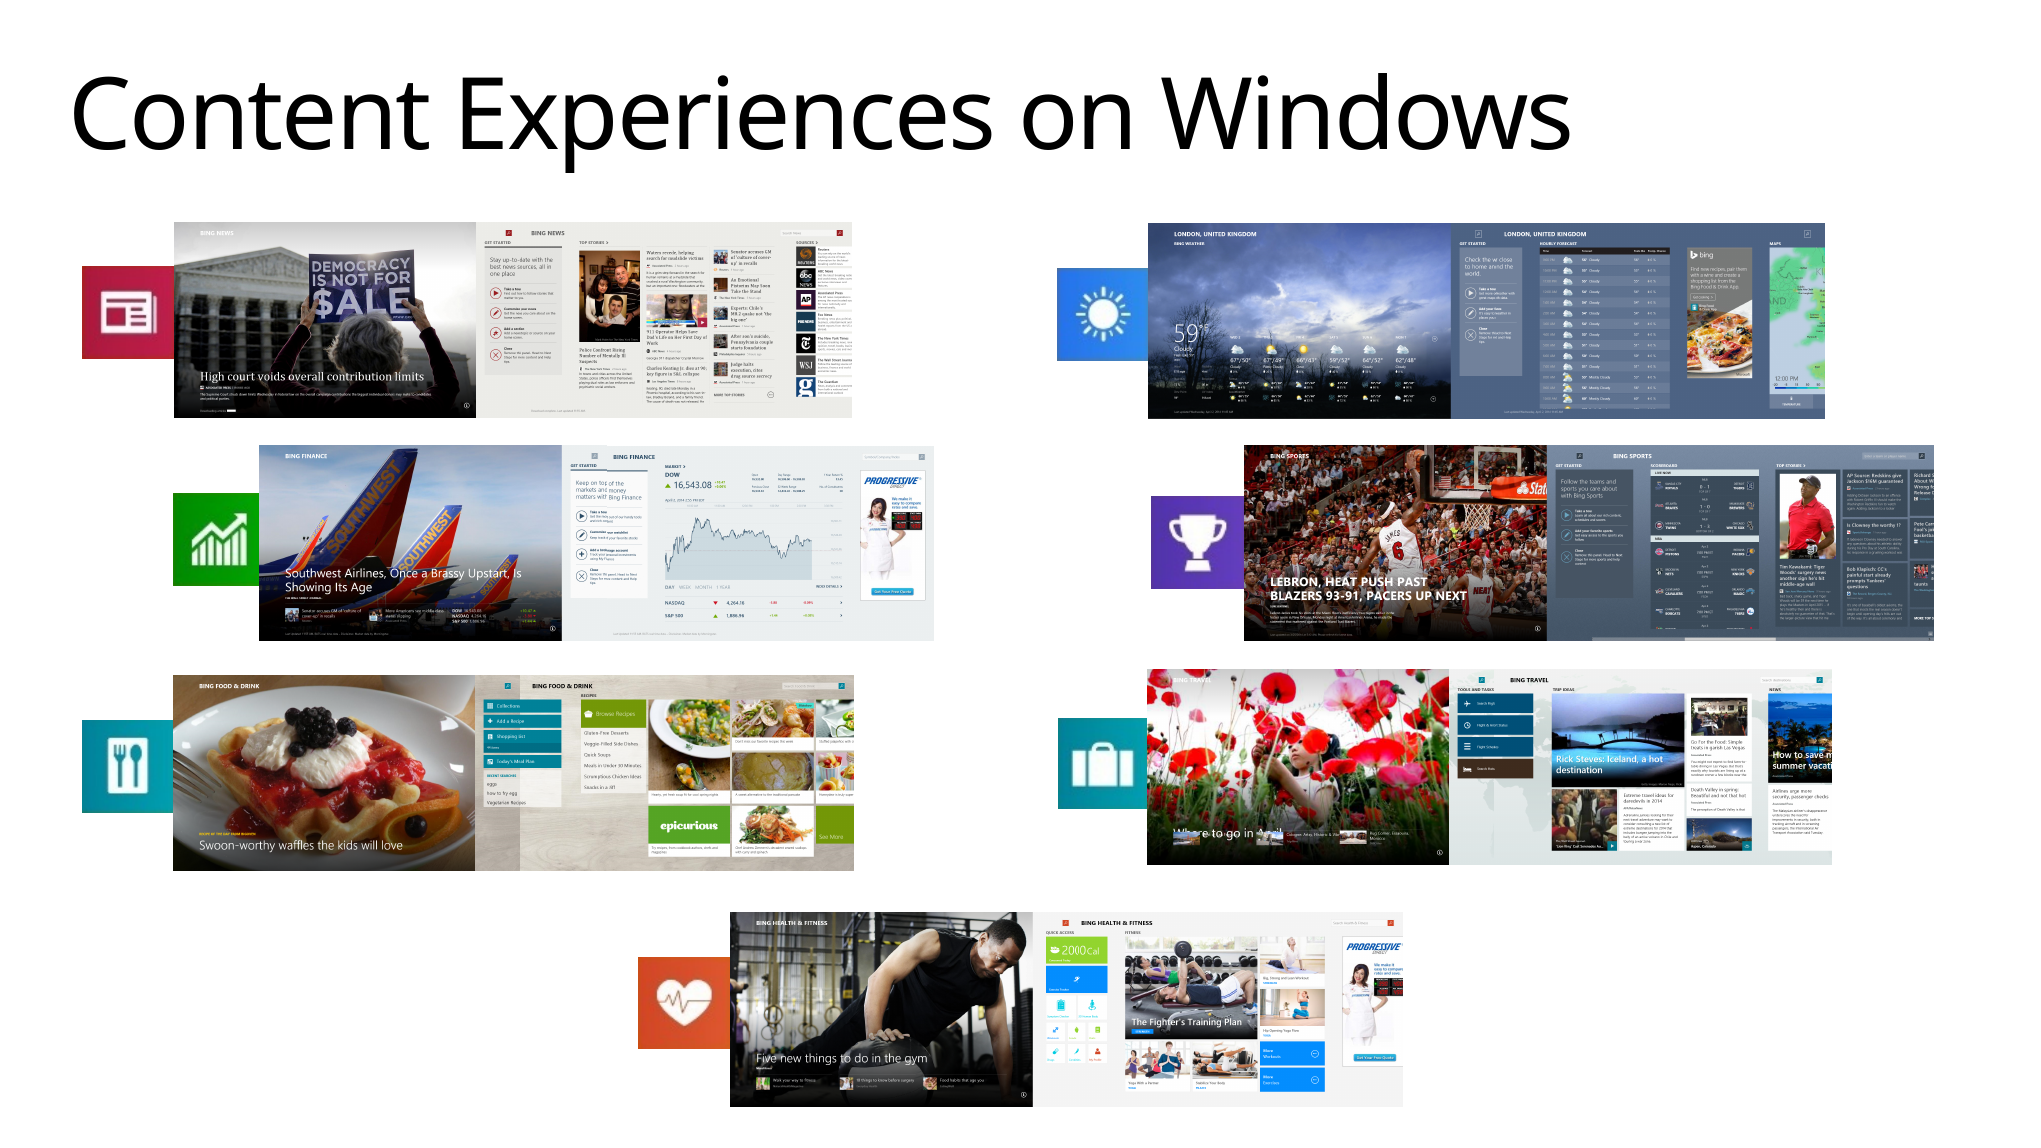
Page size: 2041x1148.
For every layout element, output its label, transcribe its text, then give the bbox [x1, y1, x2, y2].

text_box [82, 675, 854, 872]
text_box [82, 222, 852, 419]
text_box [1057, 669, 1832, 865]
title Content Experiences on Windows [45, 48, 1996, 199]
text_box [1057, 223, 1826, 420]
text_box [1151, 445, 1935, 642]
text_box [172, 445, 935, 642]
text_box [638, 911, 1403, 1108]
